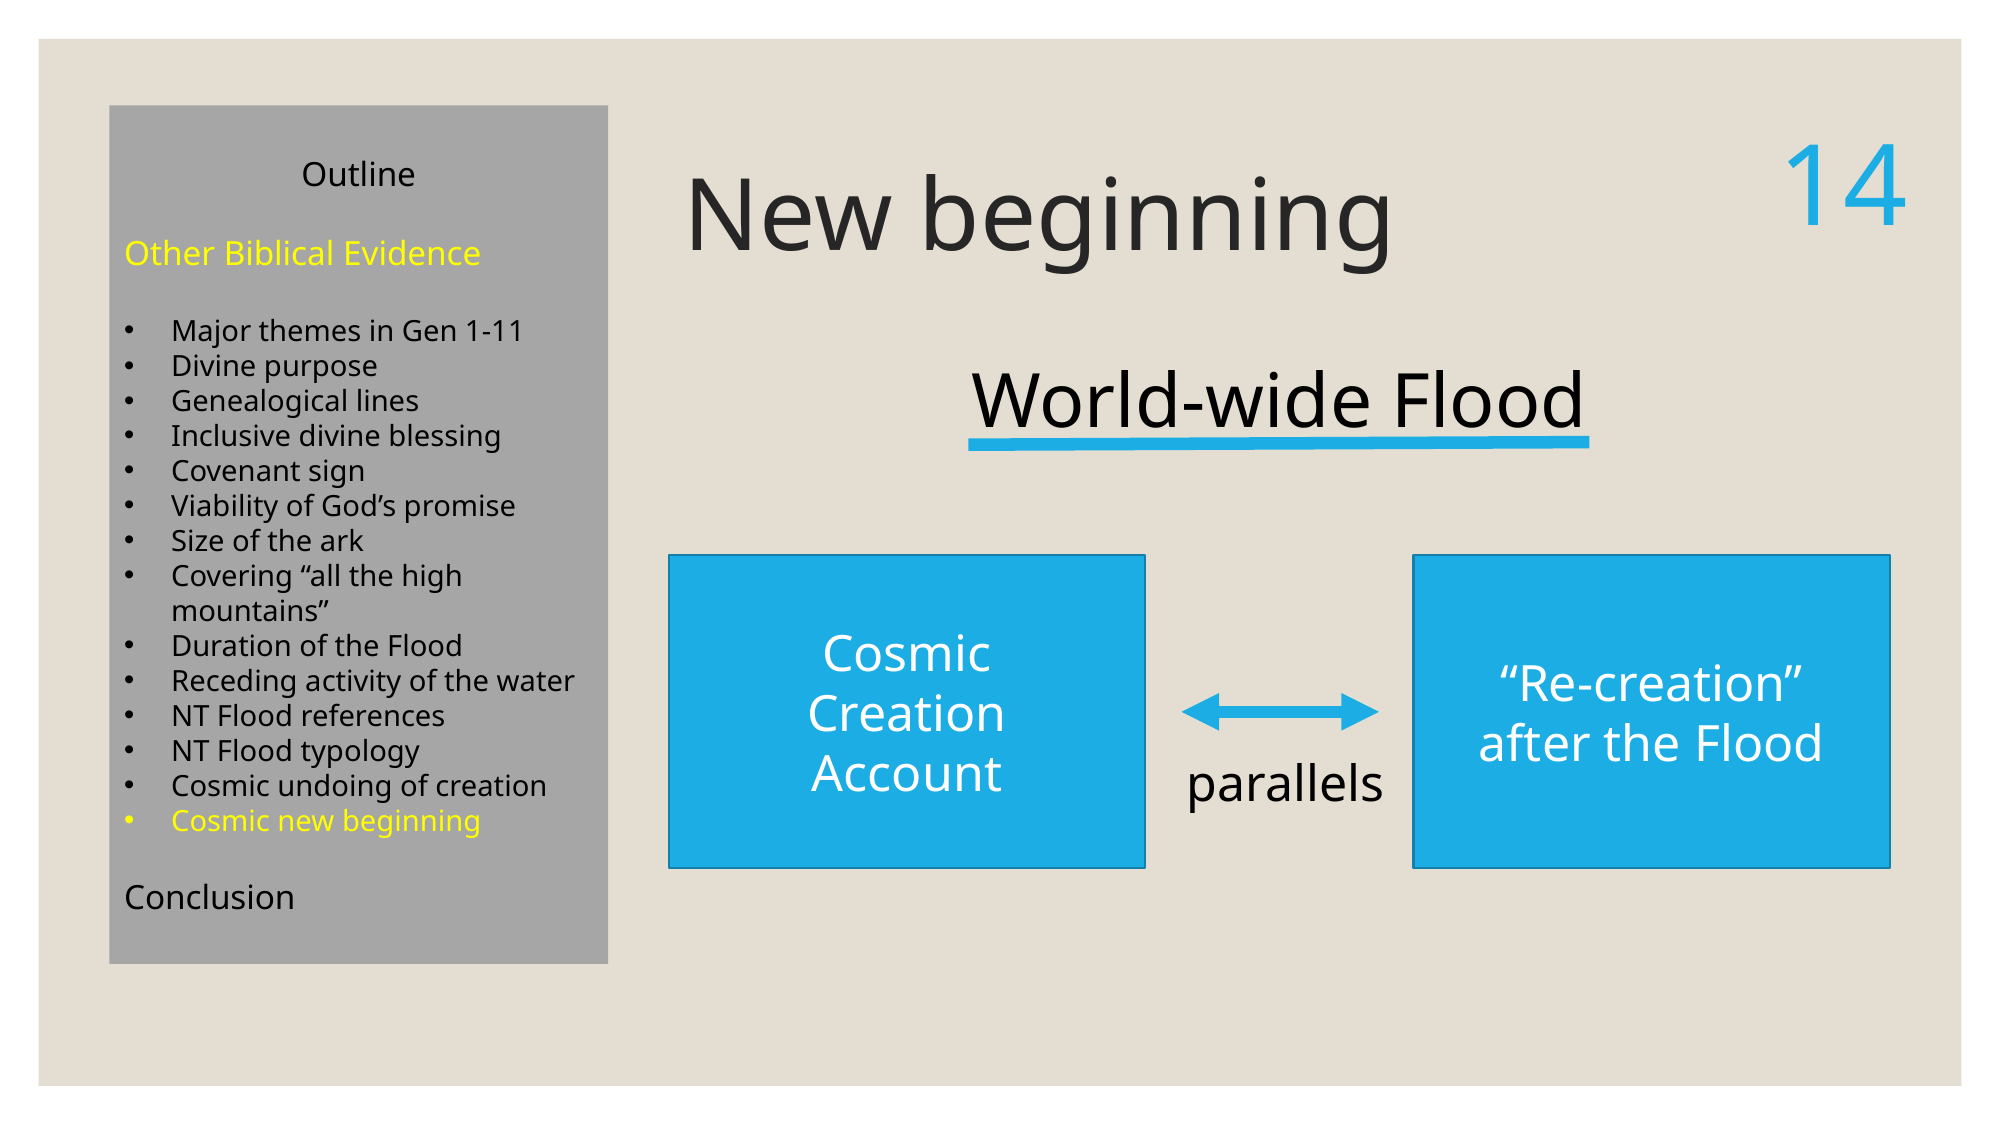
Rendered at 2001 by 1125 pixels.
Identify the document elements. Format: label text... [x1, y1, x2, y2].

text_box Cosmic Creation Account [668, 554, 1146, 869]
text_box parallels [1171, 744, 1438, 819]
text_box 14 [1763, 105, 1923, 256]
text_box Outline Other Biblical Evidence Major themes in Gen 1-11 Divine purpose Genealogical lines Inclusive divine blessing Covenant sign Viability of God’s promise Size of the ark Covering “all the high mountains” Duration of the Flood Receding activity of the water NT Flood references NT Flood typology Cosmic undoing of creation Cosmic new beginning Conclusion [109, 105, 609, 964]
title New beginning [668, 105, 1890, 331]
list World-wide Flood [668, 345, 1890, 1010]
text_box “Re-creation” after the Flood [1412, 554, 1891, 869]
